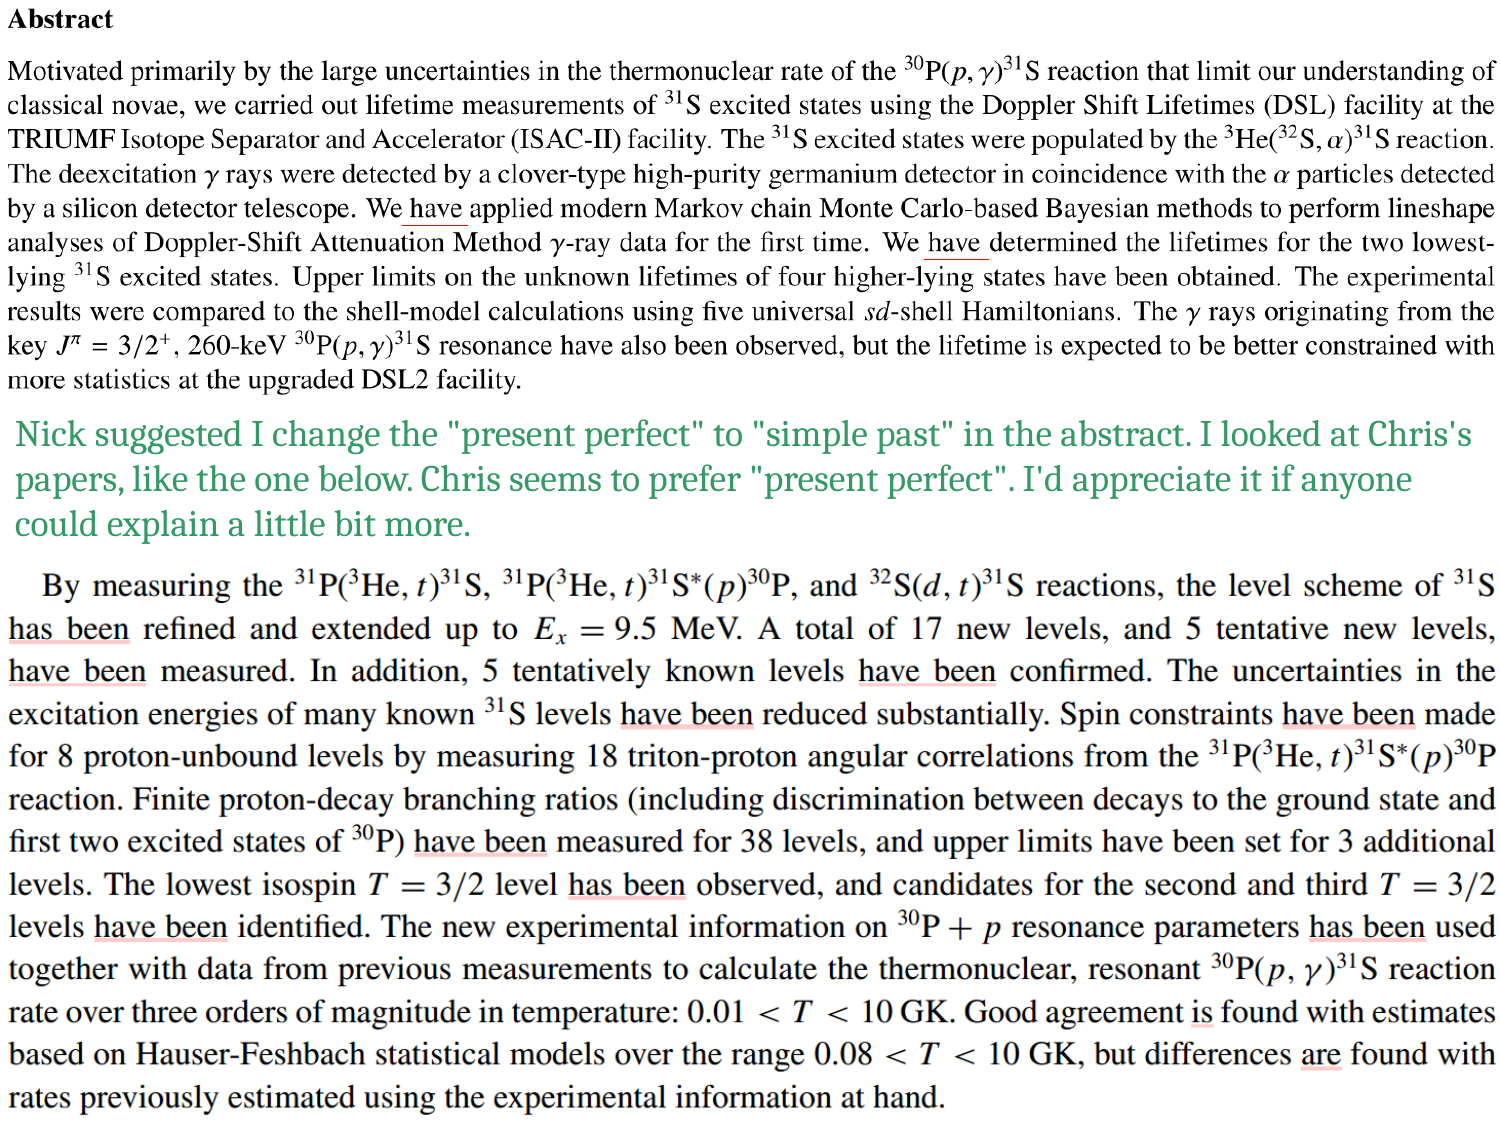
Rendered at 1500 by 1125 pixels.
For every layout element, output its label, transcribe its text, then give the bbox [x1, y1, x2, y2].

picture [0, 0, 1500, 403]
text_box Nick suggested I change the "present perfect" to "simple past" in the abstract. I looked at Chris's papers, like the one below. Chris seems to prefer "present perfect". I'd appreciate it if anyone could explain a little bit more. [0, 403, 1500, 552]
picture [0, 564, 1500, 1125]
